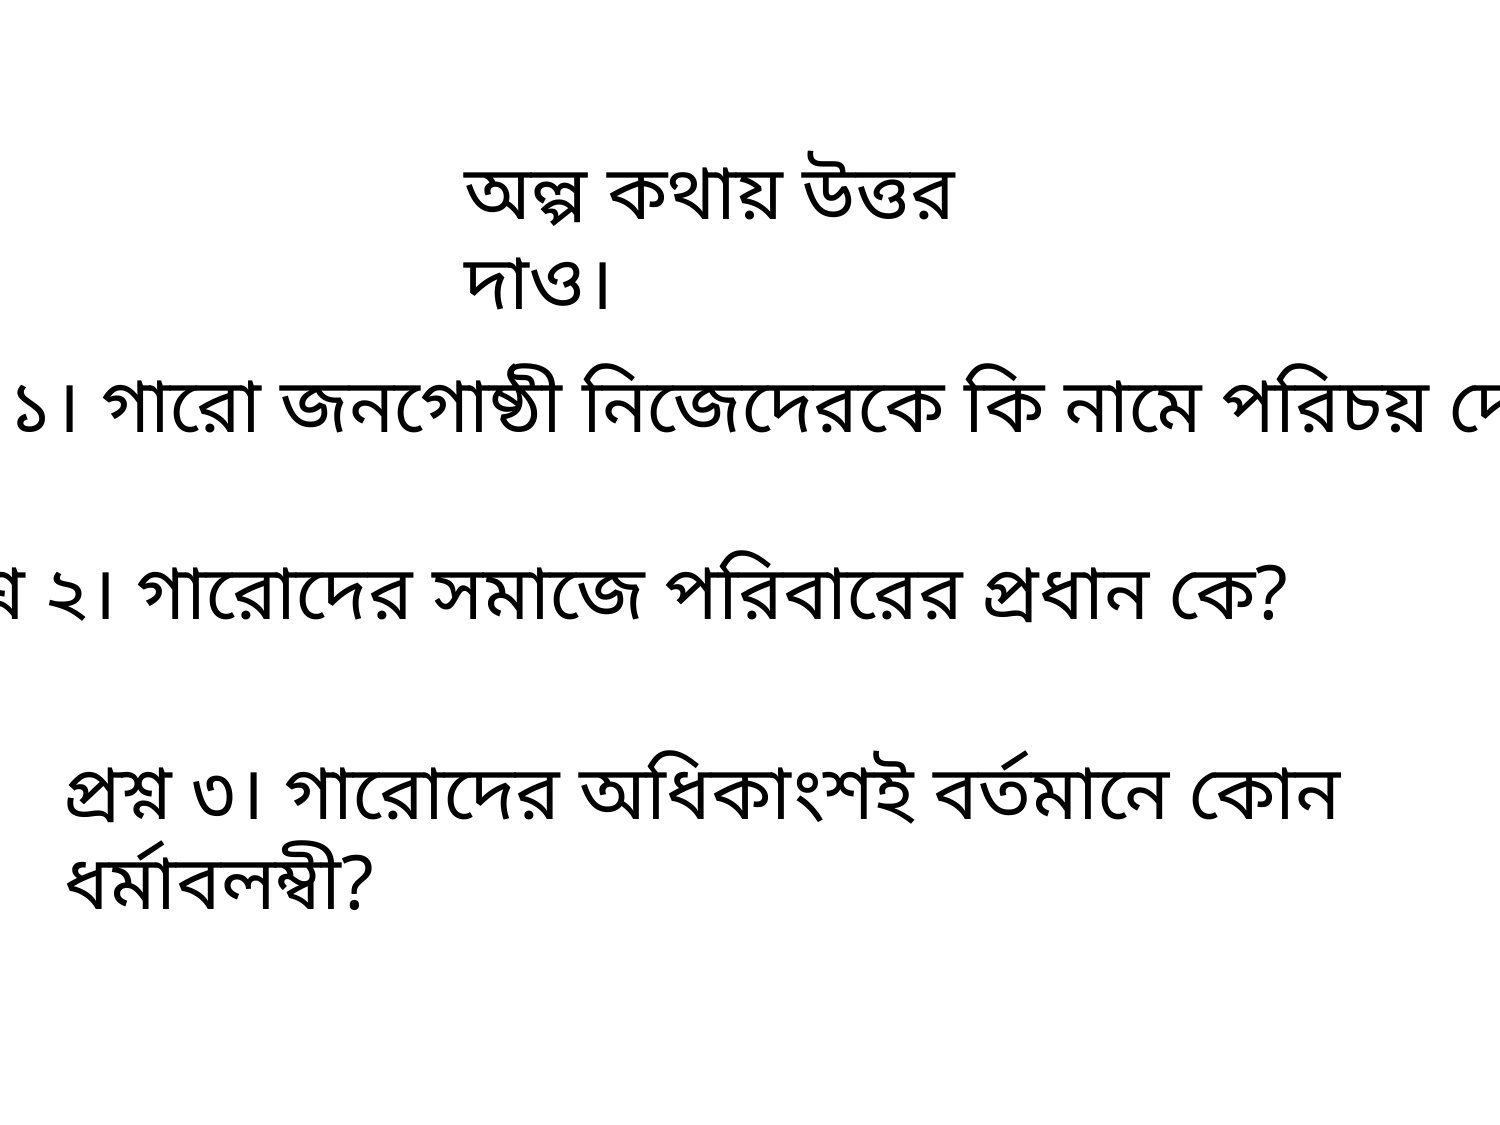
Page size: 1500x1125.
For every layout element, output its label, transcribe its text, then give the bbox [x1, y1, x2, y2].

text_box প্রশ্ন ২। গারোদের সমাজে পরিবারের প্রধান কে? [0, 537, 1303, 643]
text_box প্রশ্ন ৩। গারোদের অধিকাংশই বর্তমানে কোন ধর্মাবলম্বী? [49, 737, 1388, 933]
text_box অল্প কথায় উত্তর দাও। [450, 137, 1013, 333]
text_box প্রশ্ন ১। গারো জনগোষ্ঠী নিজেদেরকে কি নামে পরিচয় দেন? [0, 349, 1500, 455]
